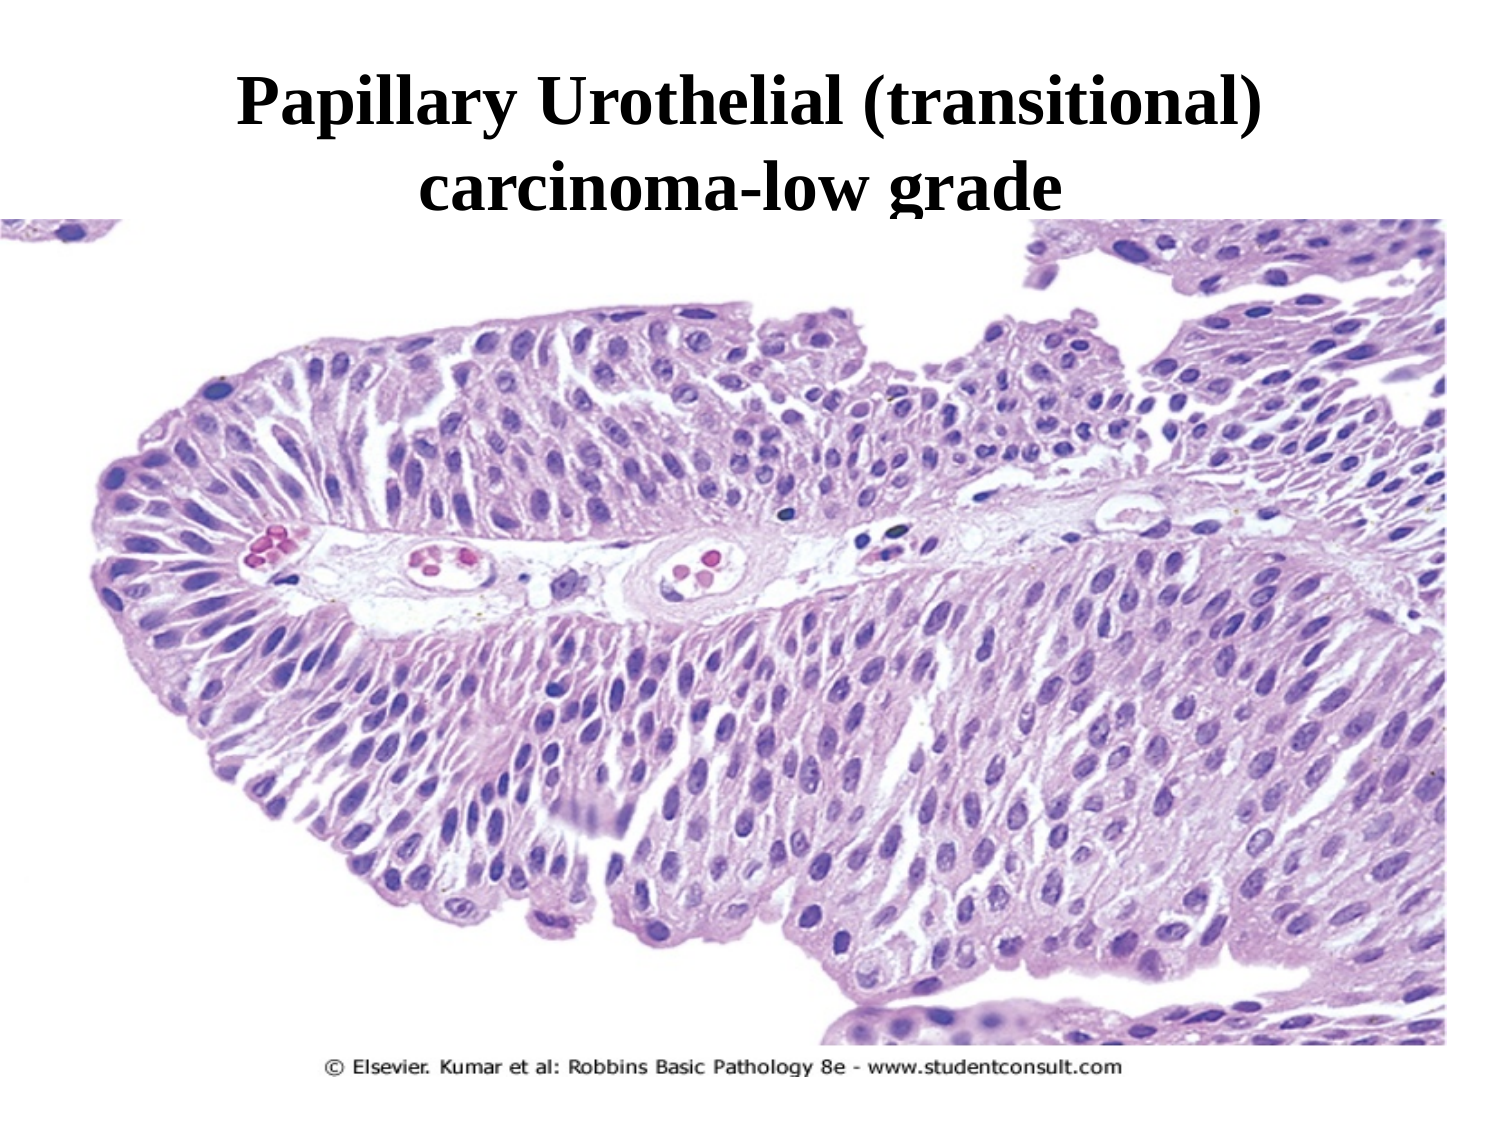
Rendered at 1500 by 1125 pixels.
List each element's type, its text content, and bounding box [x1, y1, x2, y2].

picture [0, 219, 1447, 1077]
title Papillary Urothelial (transitional) carcinoma-low grade [75, 45, 1425, 218]
